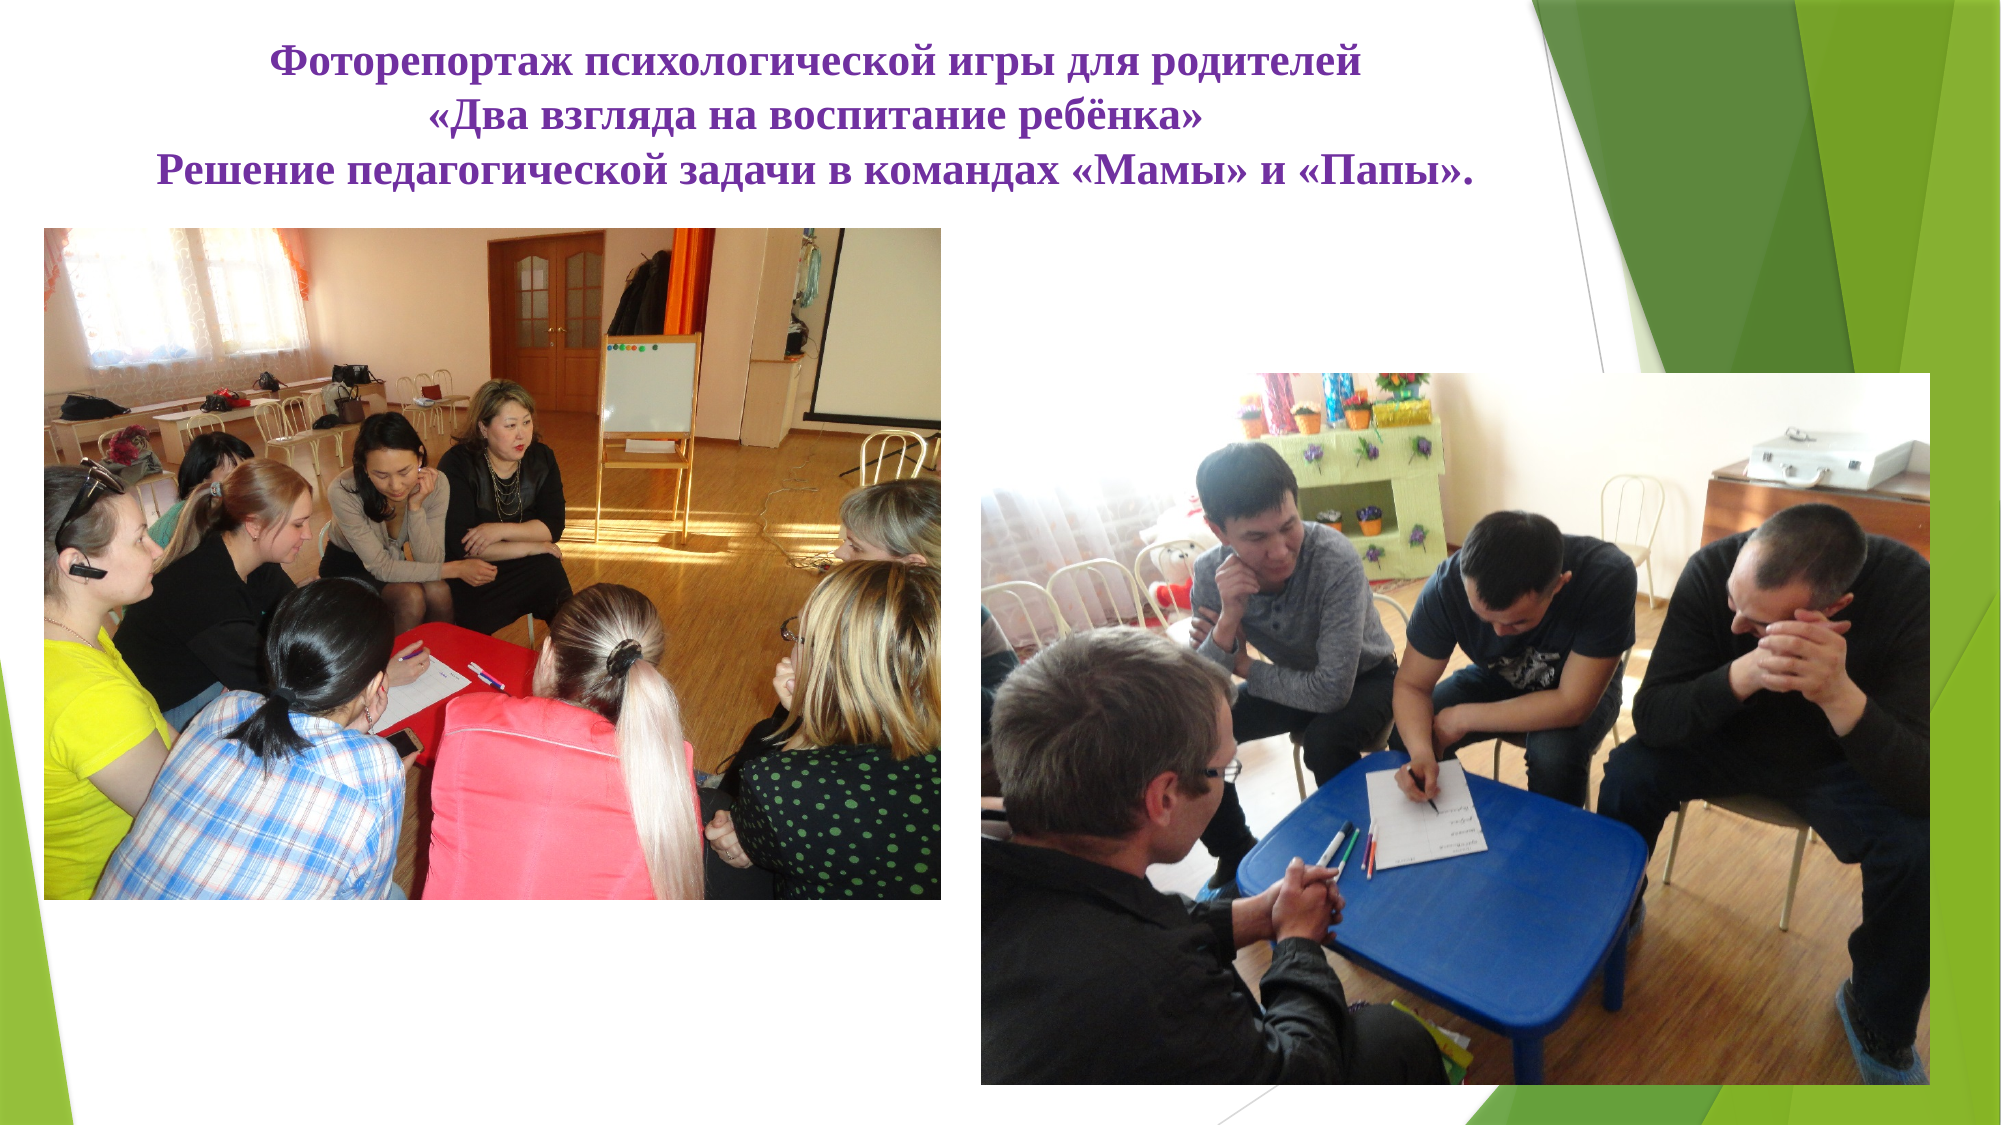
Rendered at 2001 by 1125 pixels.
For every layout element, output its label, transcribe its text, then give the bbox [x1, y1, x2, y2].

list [981, 373, 1931, 1086]
picture [44, 227, 941, 901]
title Фоторепортаж психологической игры для родителей «Два взгляда на воспитание ребёнка» Решение педагогической задачи в командах «Мамы» и «Папы». [111, 22, 1522, 204]
